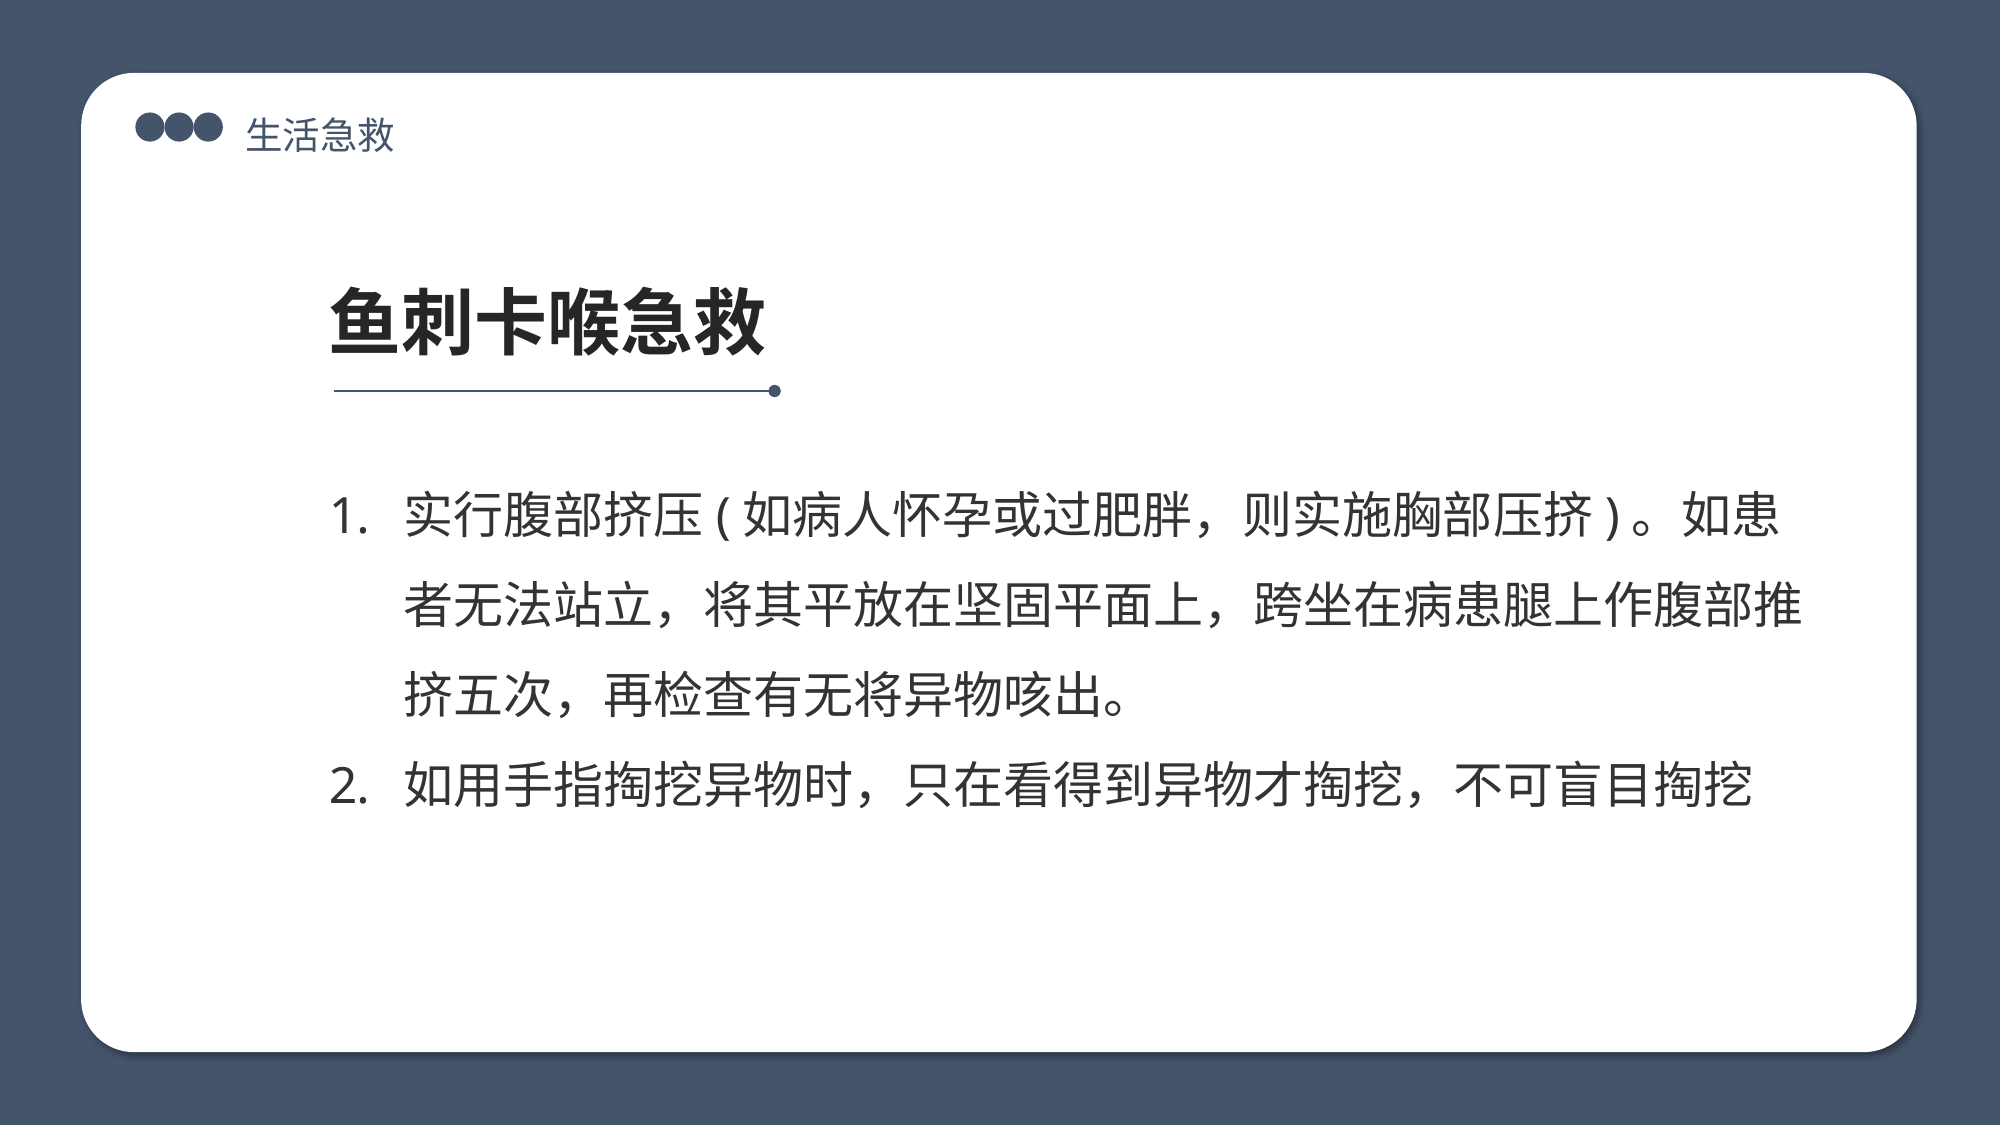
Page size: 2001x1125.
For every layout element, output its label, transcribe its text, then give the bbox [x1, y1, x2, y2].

text_box 生活急救 [230, 104, 410, 165]
text_box 实行腹部挤压(如病人怀孕或过肥胖，则实施胸部压挤)。如患者无法站立，将其平放在坚固平面上，跨坐在病患腿上作腹部推挤五次，再检查有无将异物咳出。 如用手指掏挖异物时，只在看得到异物才掏挖，不可盲目掏挖 [314, 445, 1843, 821]
text_box 鱼刺卡喉急救 [313, 268, 813, 372]
